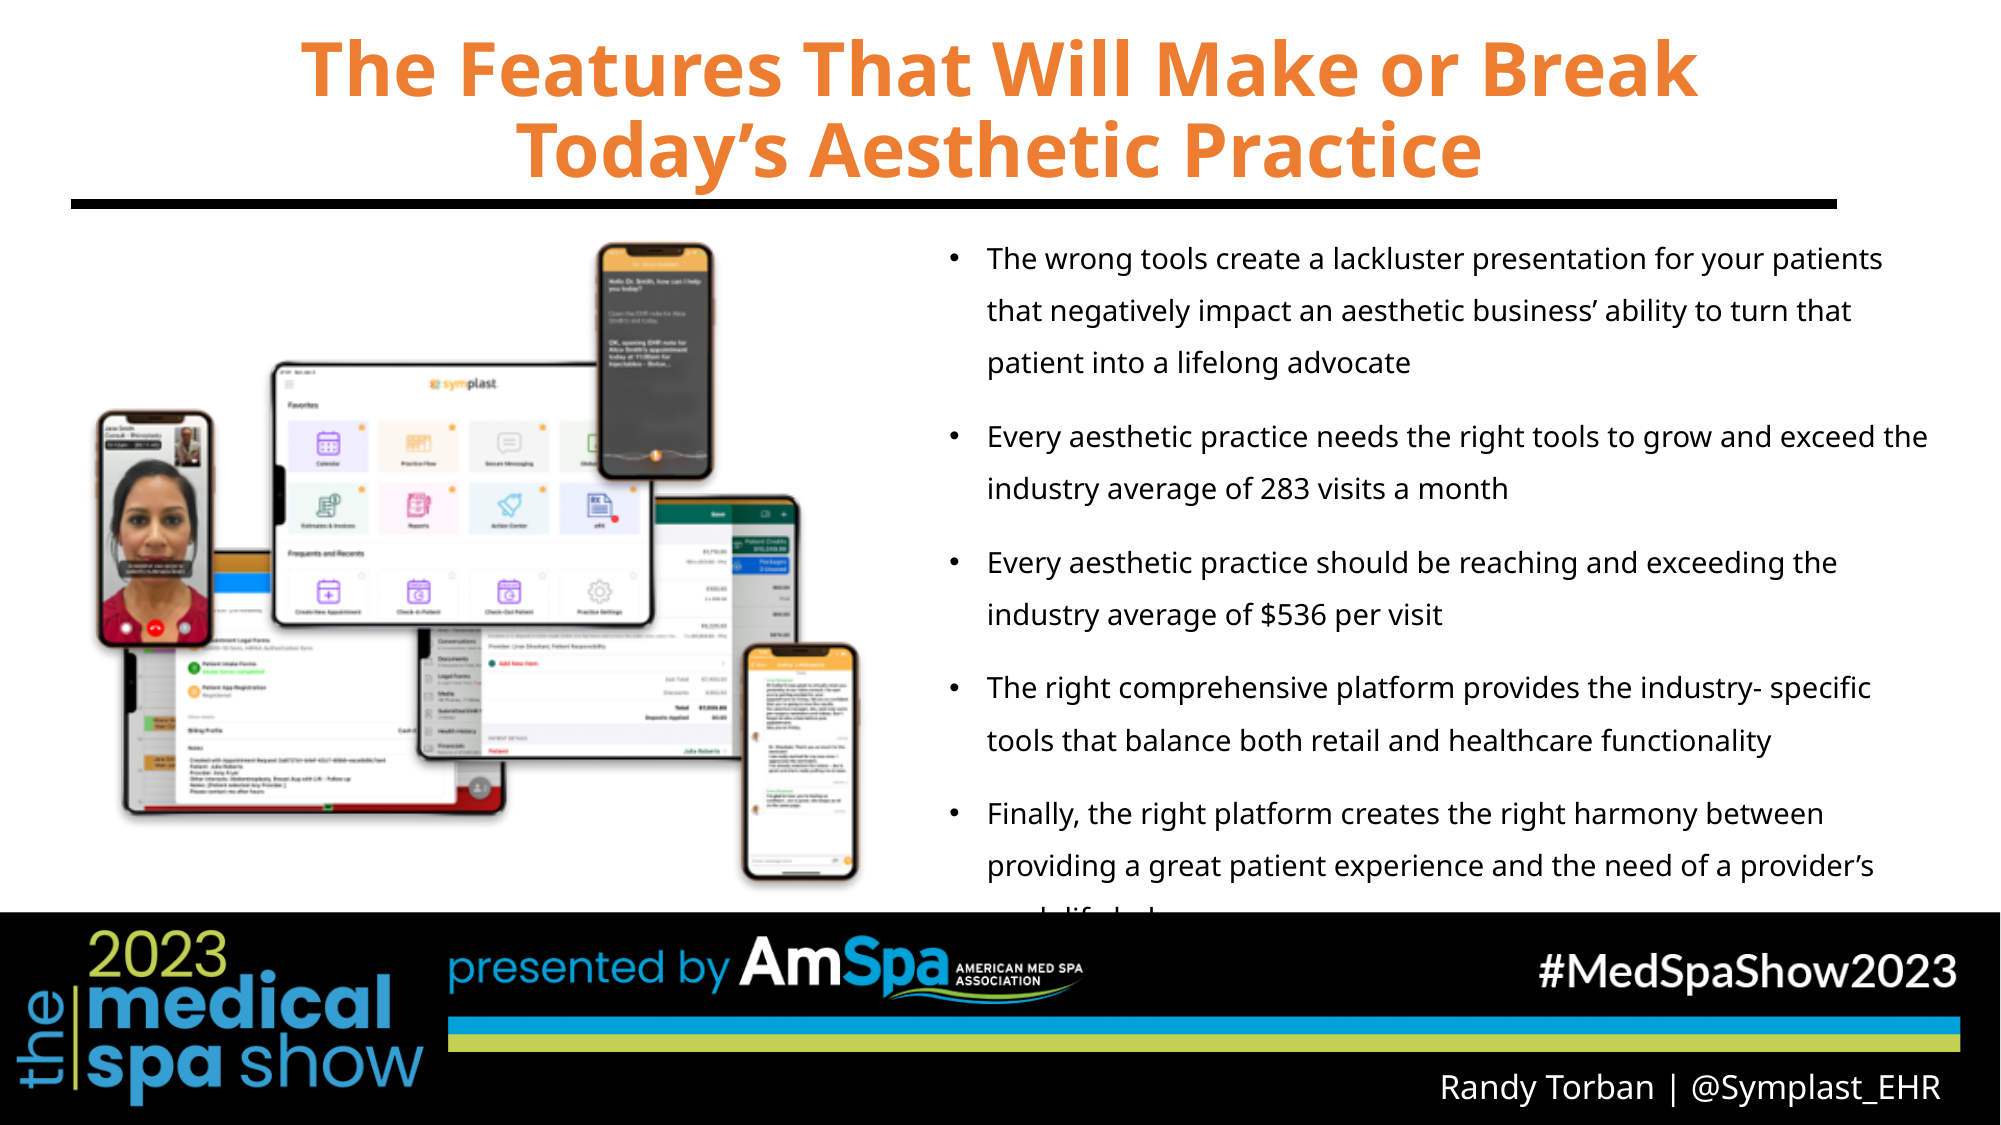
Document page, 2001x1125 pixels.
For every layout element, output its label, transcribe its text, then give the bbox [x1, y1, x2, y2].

title The Features That Will Make or Break Today’s Aesthetic Practice [257, 32, 1743, 194]
footer Randy Torban | @Symplast_EHR [847, 1059, 1957, 1119]
list The wrong tools create a lackluster presentation for your patients that negatively impact an aesthetic business’ ability to turn that patient into a lifelong advocate Every aesthetic practice needs the right tools to grow and exceed the industry average of 283 visits a month Every aesthetic practice should be reaching and exceeding the industry average of $536 per visit The right comprehensive platform provides the industry- specific tools that balance both retail and healthcare functionality Finally, the right platform creates the right harmony between providing a great patient experience and the need of a provider’s work-life balance [1000, 215, 1957, 787]
picture [0, 0, 2001, 1125]
